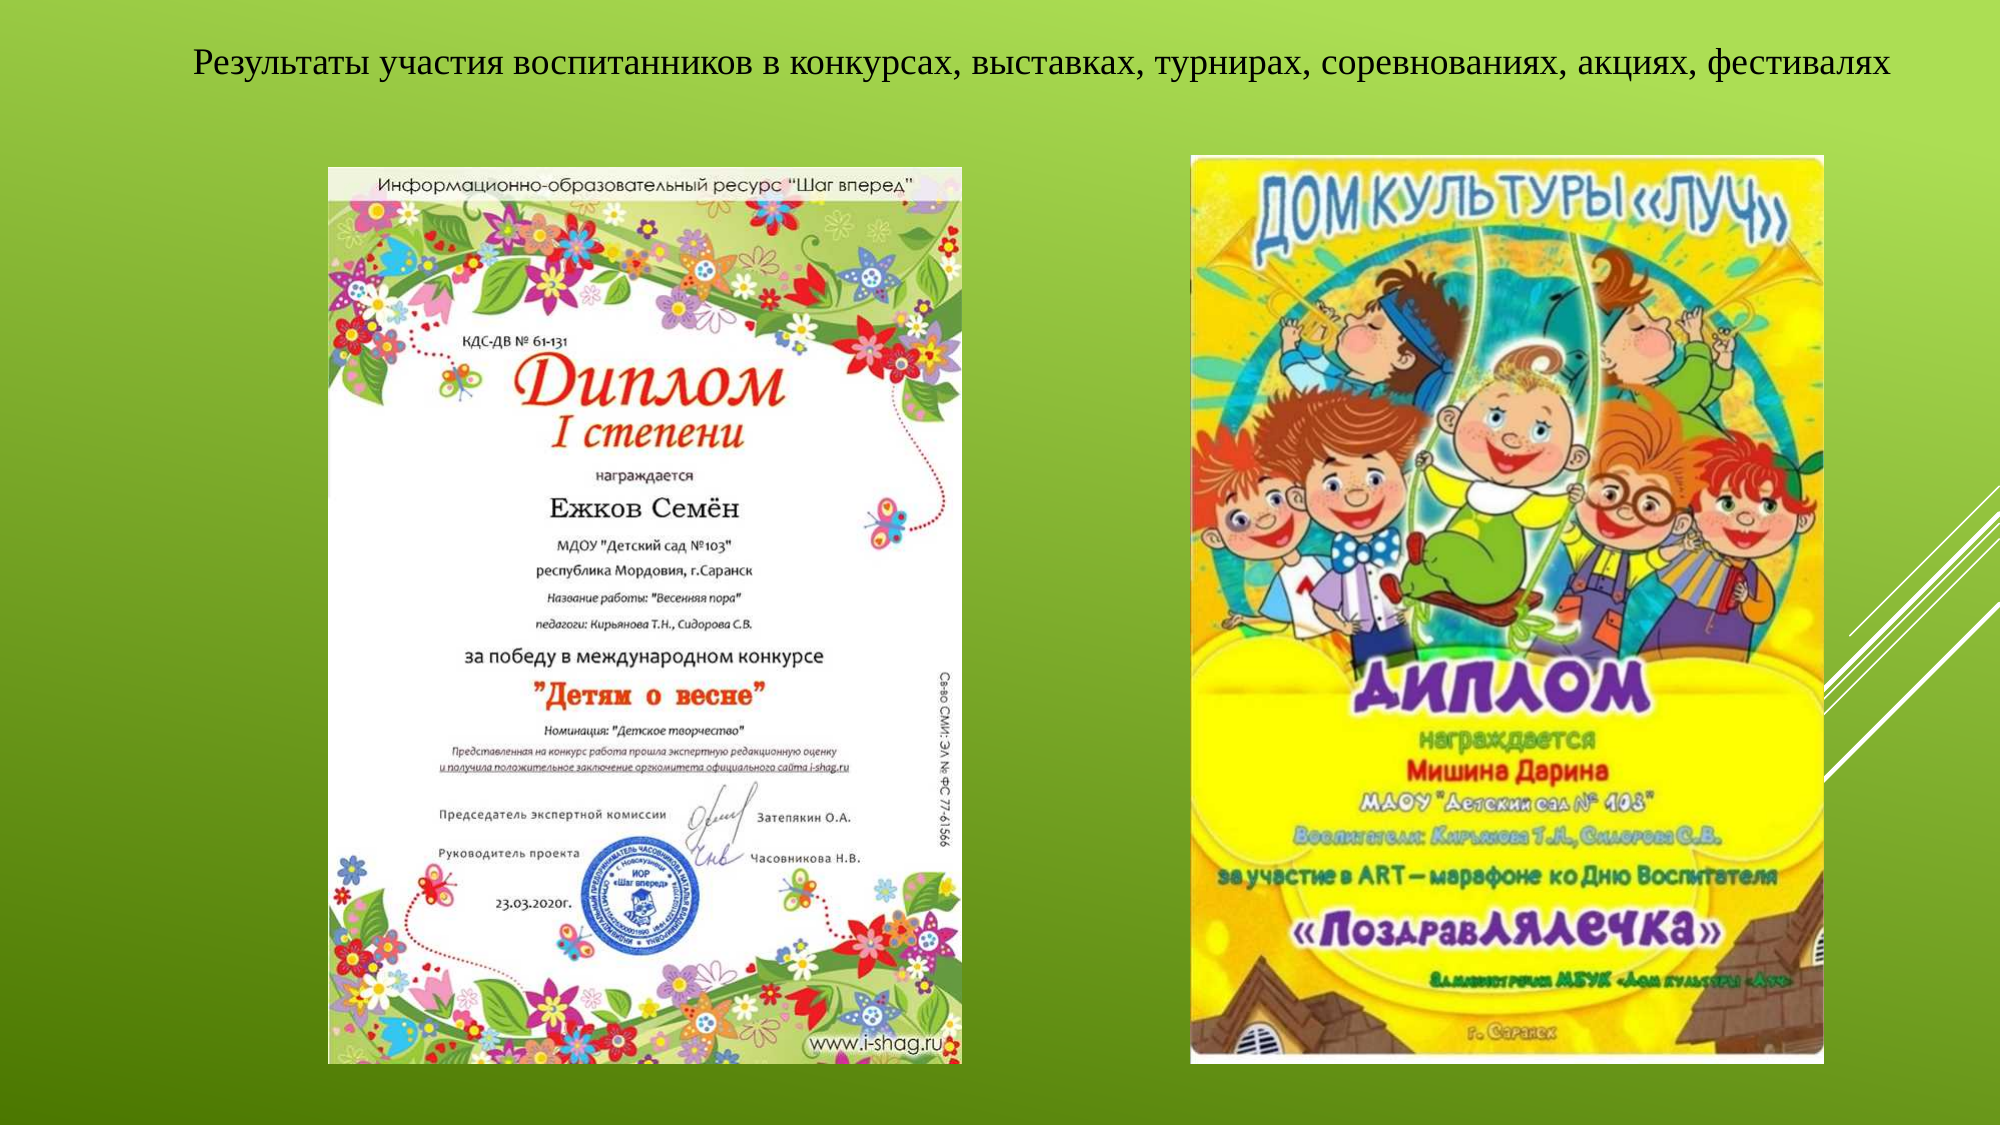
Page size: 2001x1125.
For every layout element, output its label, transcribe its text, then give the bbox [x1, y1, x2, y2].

text_box Результаты участия воспитанников в конкурсах, выставках, турнирах, соревнованиях, акциях, фестивалях [165, 29, 1921, 90]
picture [1190, 155, 1824, 1065]
picture [327, 167, 962, 1065]
